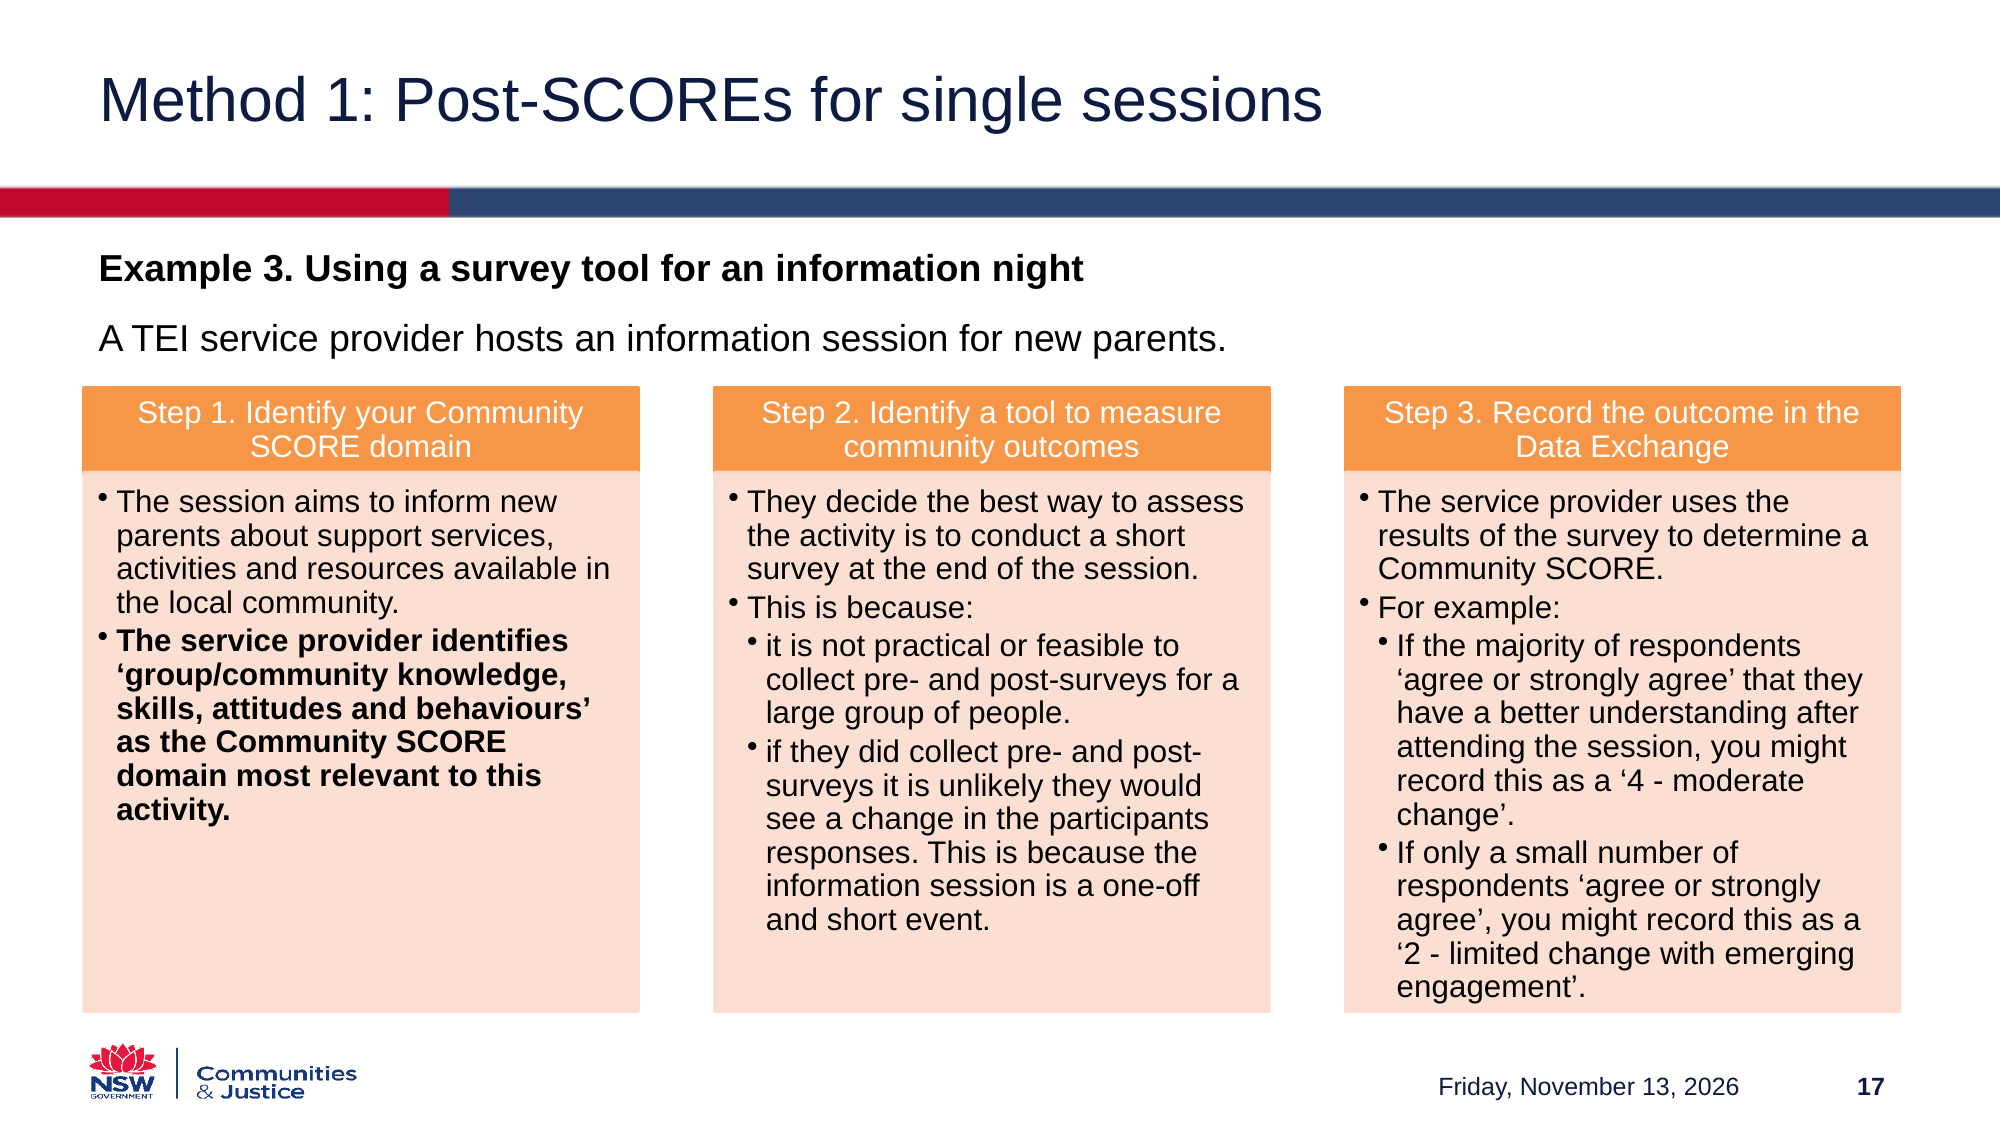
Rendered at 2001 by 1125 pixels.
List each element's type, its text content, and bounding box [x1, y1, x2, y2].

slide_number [1288, 1068, 1756, 1103]
picture [0, 0, 2000, 1125]
title Method 1: Post-SCOREs for single sessions [99, 59, 1900, 159]
slide_number 17 [1756, 1068, 1900, 1103]
text_box A TEI service provider hosts an information session for new parents. [83, 303, 1900, 365]
text_box Example 3. Using a survey tool for an information night [83, 236, 1344, 297]
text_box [83, 366, 1901, 1033]
